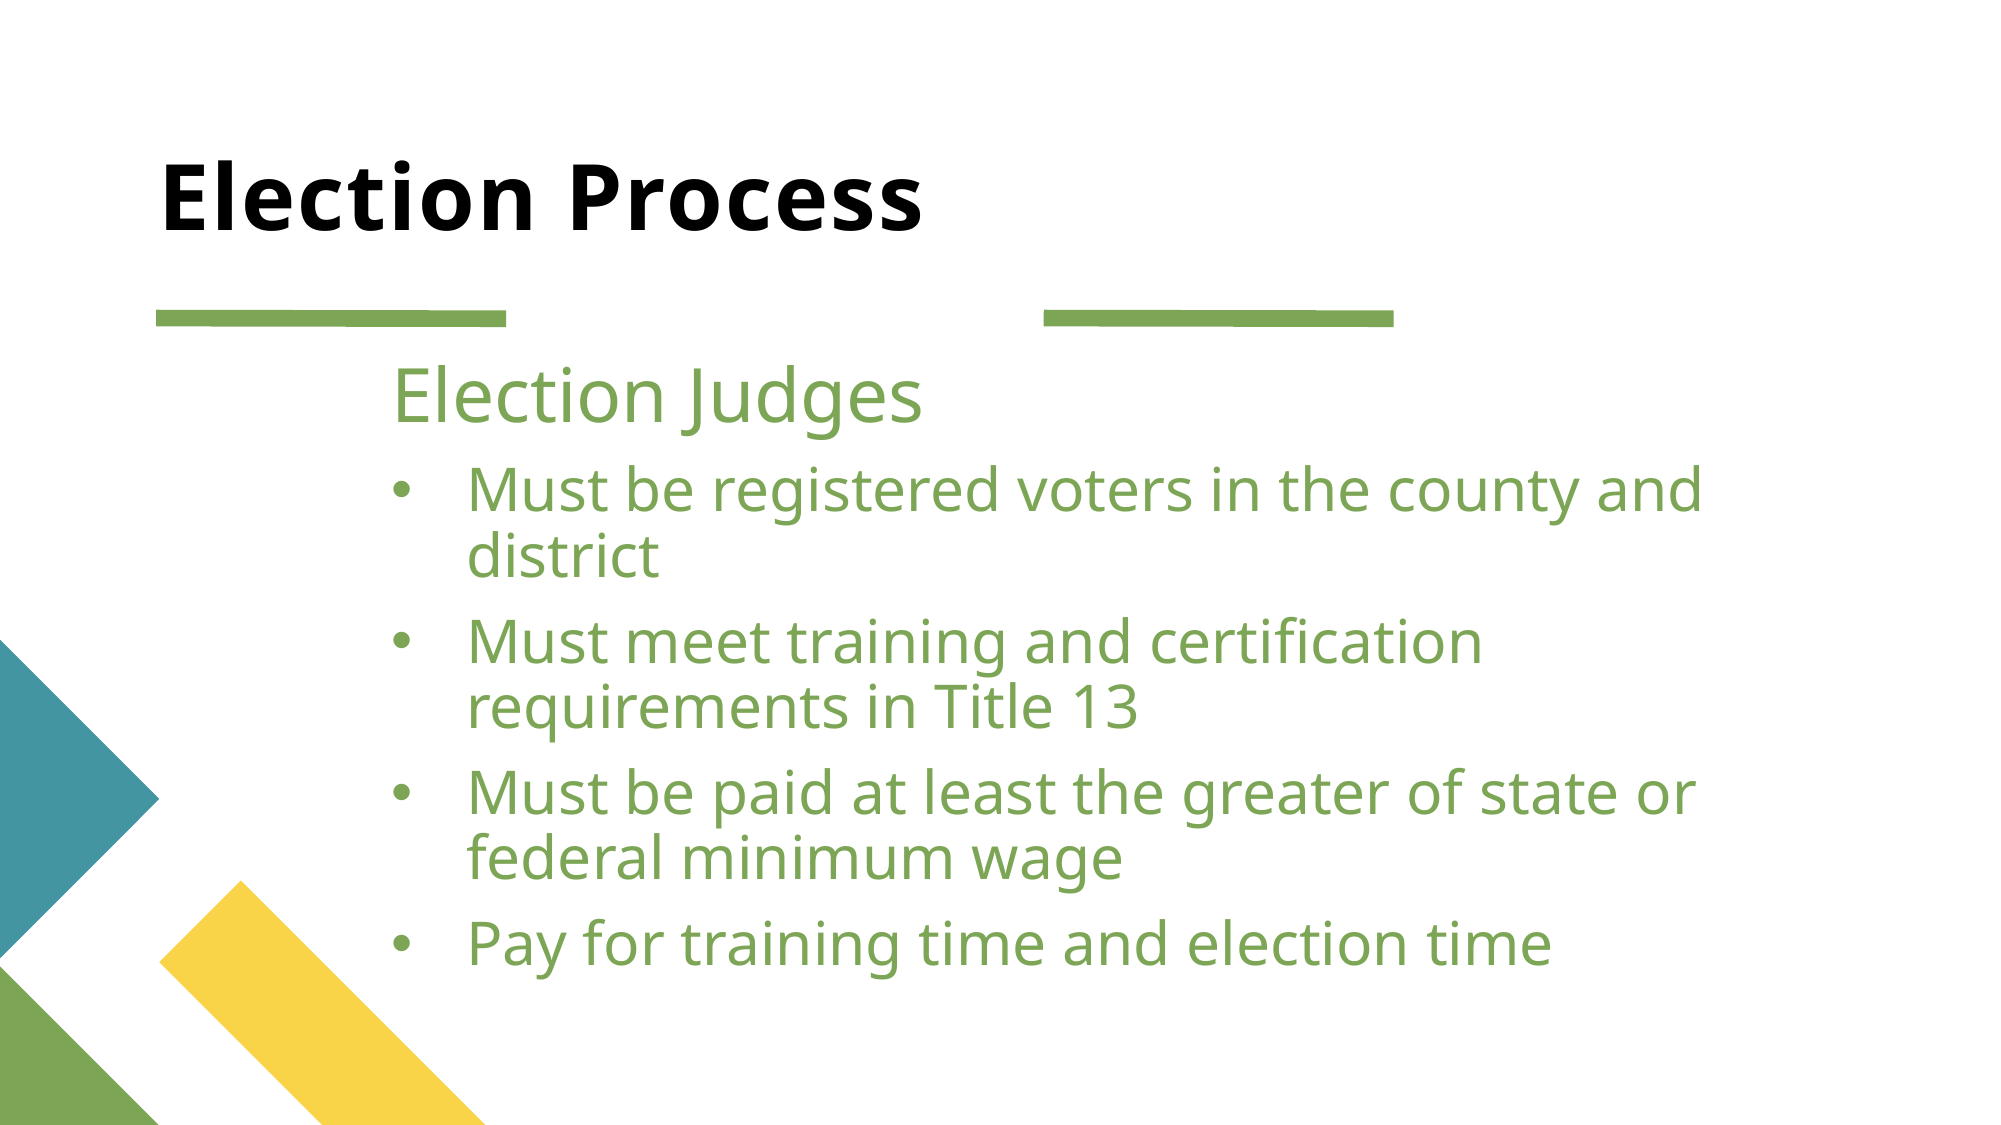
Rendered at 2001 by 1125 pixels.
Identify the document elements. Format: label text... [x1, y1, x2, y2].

list Election Judges Must be registered voters in the county and district Must meet training and certification requirements in Title 13 Must be paid at least the greater of state or federal minimum wage Pay for training time and election time [390, 357, 1856, 1058]
title Election Process [158, 144, 1550, 250]
